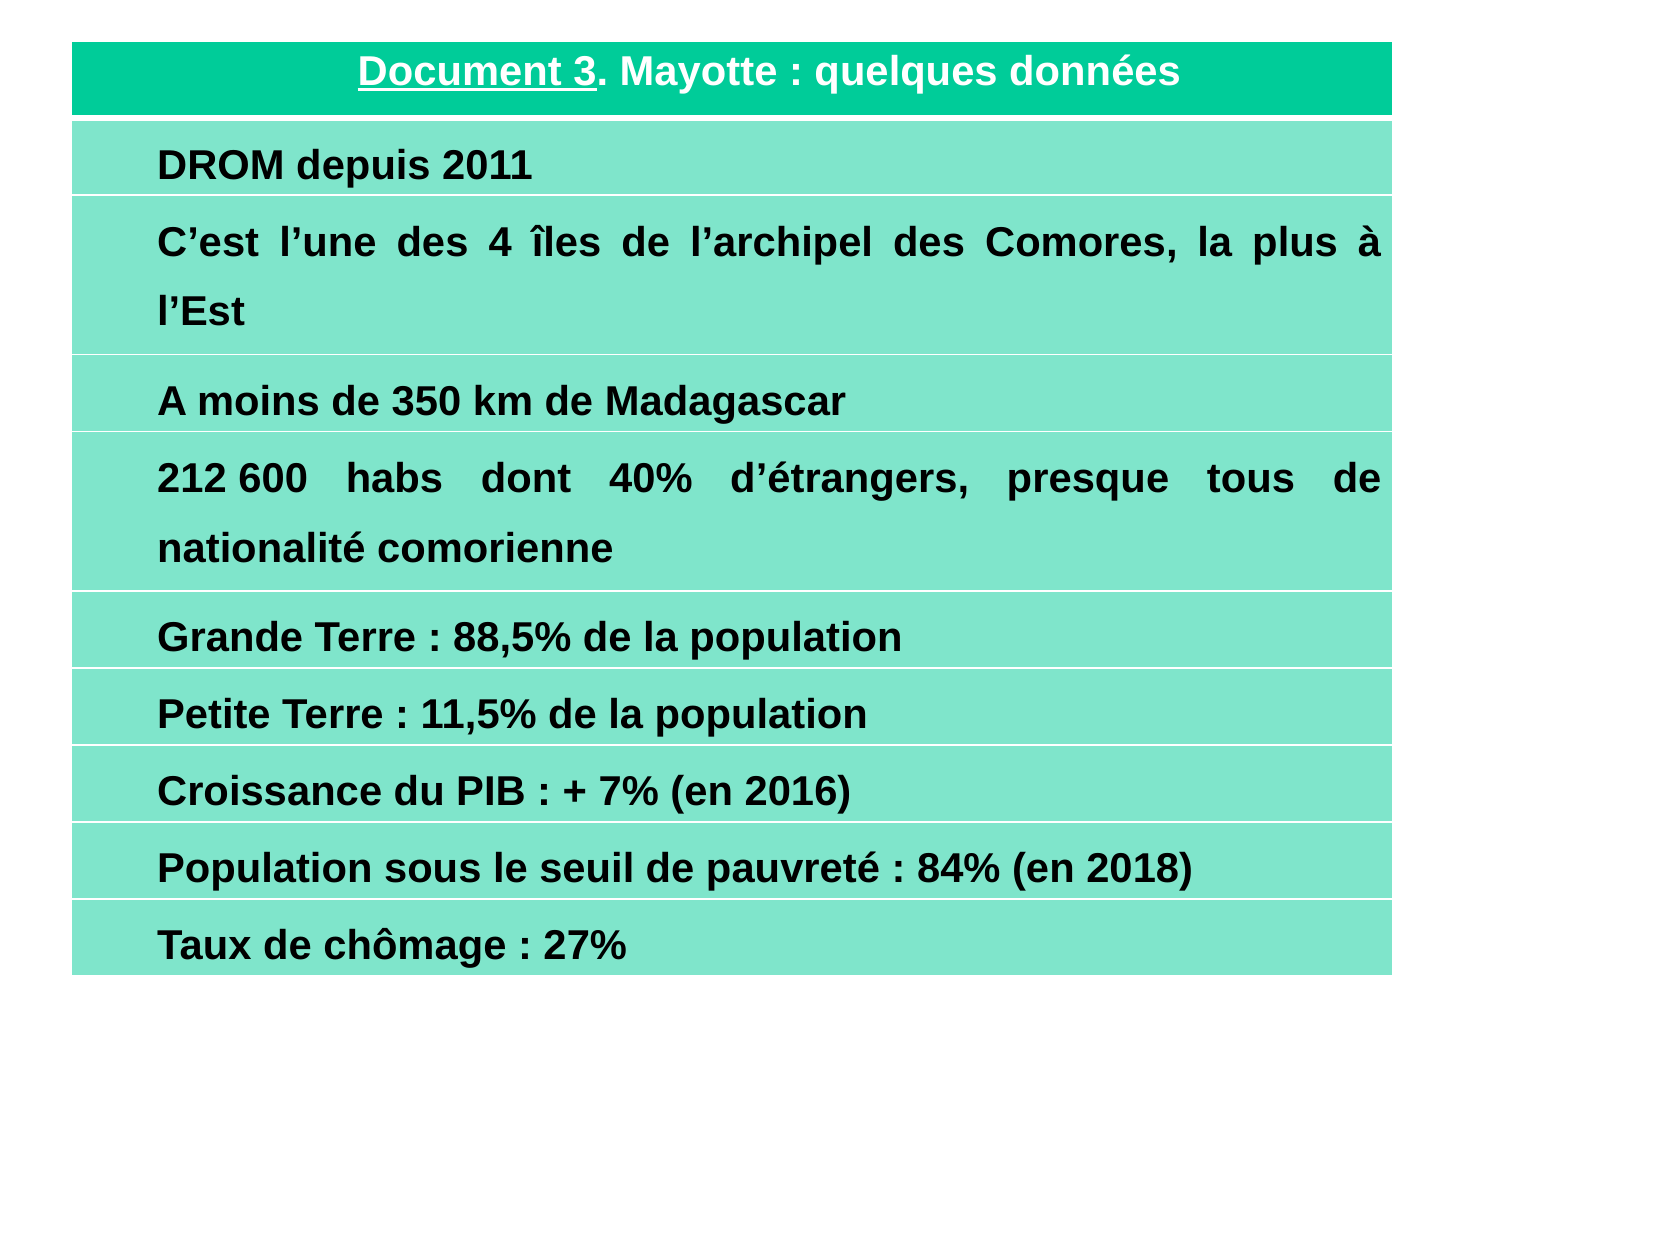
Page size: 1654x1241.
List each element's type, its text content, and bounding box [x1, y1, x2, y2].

table_cell Croissance du PIB : + 7% (en 2016) [72, 746, 1392, 821]
table_cell 212 600 habs dont 40% d’étrangers, presque tous de nationalité comorienne [72, 432, 1392, 590]
table_cell DROM depuis 2011 [72, 121, 1392, 194]
table_cell Population sous le seuil de pauvreté : 84% (en 2018) [72, 823, 1392, 898]
table_header Document 3. Mayotte : quelques données [72, 42, 1392, 115]
table_cell Grande Terre : 88,5% de la population [72, 592, 1392, 667]
table_cell Taux de chômage : 27% [72, 900, 1392, 975]
table_cell Petite Terre : 11,5% de la population [72, 669, 1392, 744]
table_cell A moins de 350 km de Madagascar [72, 355, 1392, 431]
table_cell C’est l’une des 4 îles de l’archipel des Comores, la plus à l’Est [72, 196, 1392, 354]
